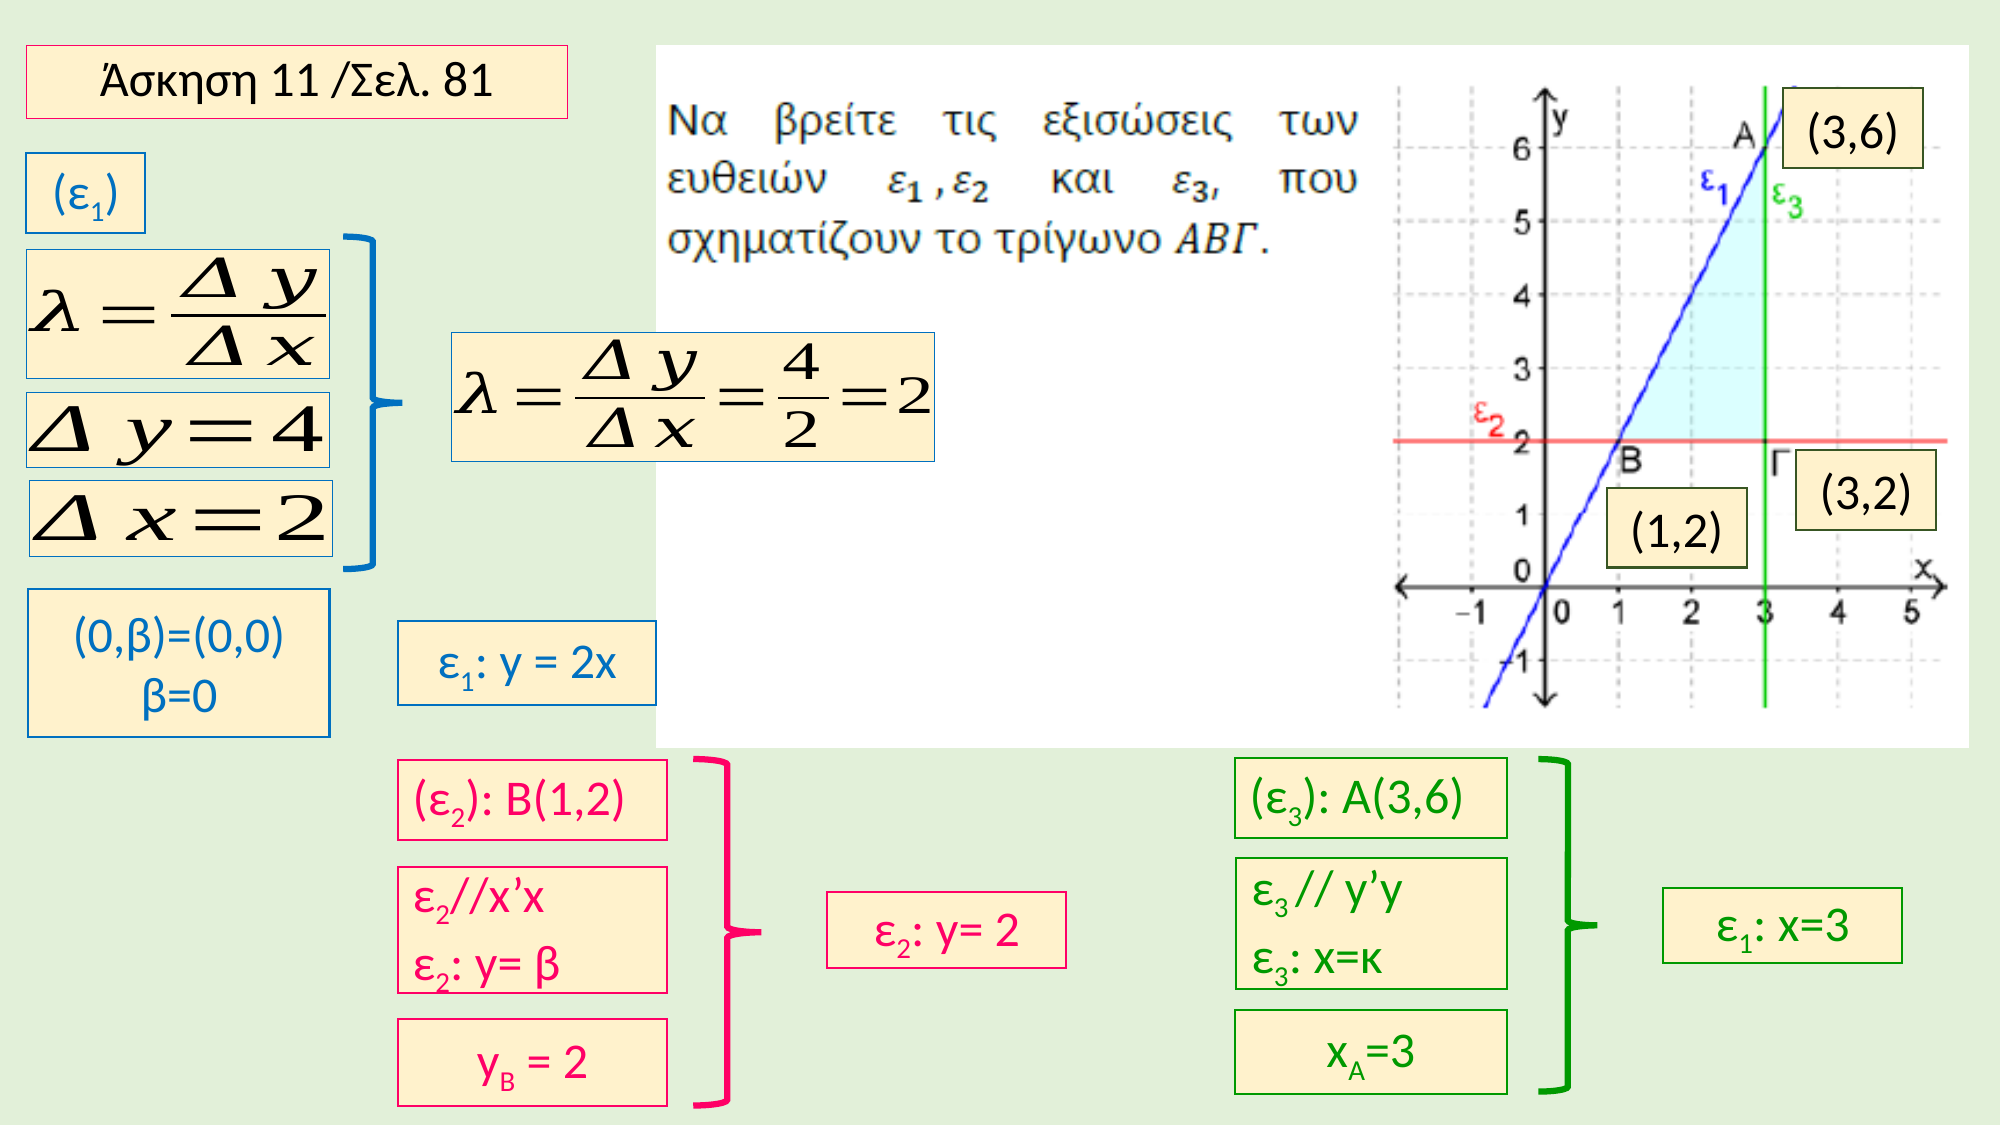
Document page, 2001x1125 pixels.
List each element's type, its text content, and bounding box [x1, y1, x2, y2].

text_box yΒ = 2 [397, 1018, 668, 1107]
text_box [693, 758, 762, 1107]
text_box ε1: y = 2x [397, 620, 656, 706]
picture [656, 45, 1969, 748]
text_box (ε1) [25, 152, 146, 234]
text_box ε2: y= 2 [826, 891, 1067, 969]
text_box xA=3 [1234, 1009, 1508, 1095]
text_box (ε3): Α(3,6) [1234, 757, 1508, 839]
text_box Άσκηση 11 /Σελ. 81 [26, 45, 568, 119]
text_box ε1: x=3 [1662, 887, 1903, 964]
text_box [1538, 758, 1598, 1093]
text_box [343, 236, 403, 570]
text_box ε3 // y’y ε3: x=κ [1235, 857, 1508, 990]
text_box (0,β)=(0,0) β=0 [27, 588, 331, 738]
text_box ε2//x’x ε2: y= β [397, 866, 668, 994]
text_box (ε2): B(1,2) [397, 759, 668, 841]
